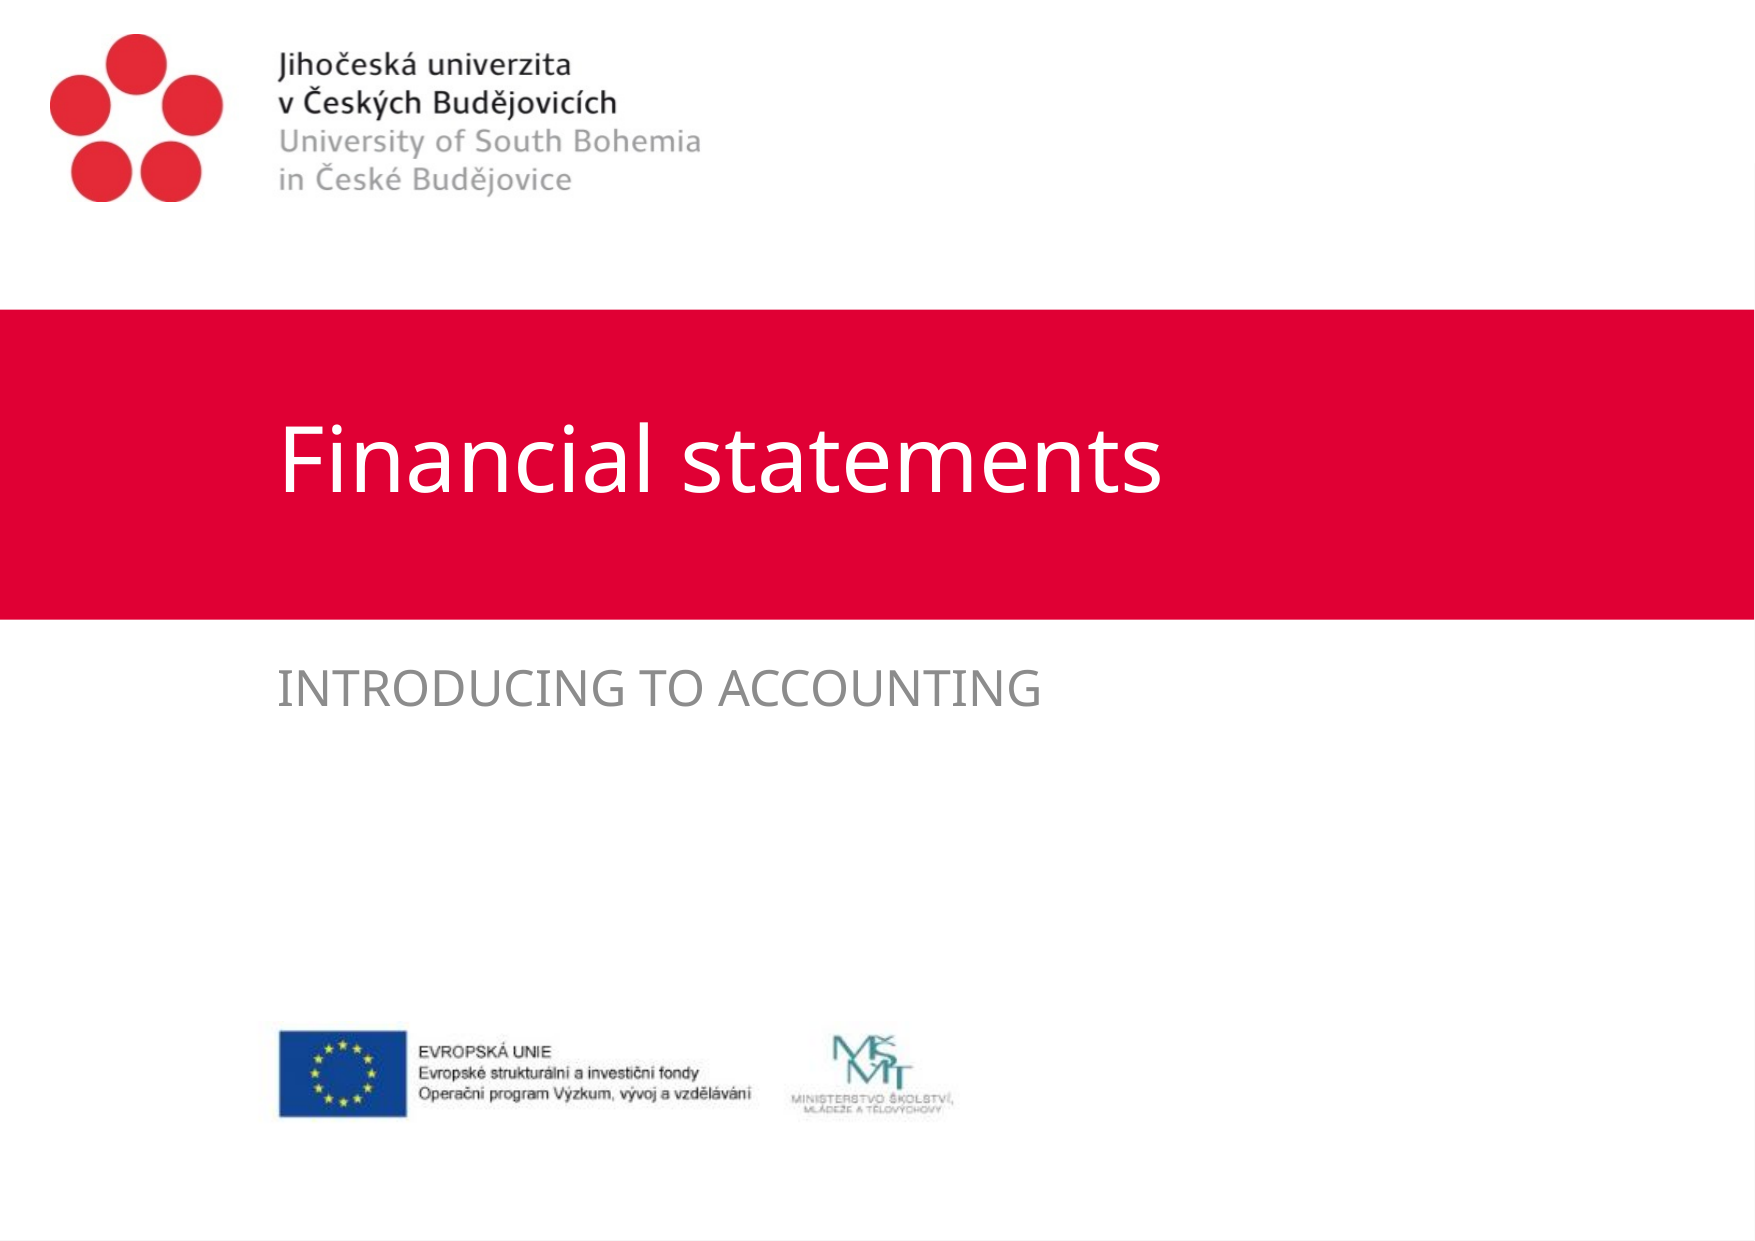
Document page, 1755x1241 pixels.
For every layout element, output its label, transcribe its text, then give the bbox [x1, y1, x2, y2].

picture [234, 1021, 991, 1127]
title Financial statements [262, 332, 1623, 579]
picture [50, 34, 702, 202]
subtitle INTRODUCING TO ACCOUNTING [262, 649, 1681, 768]
